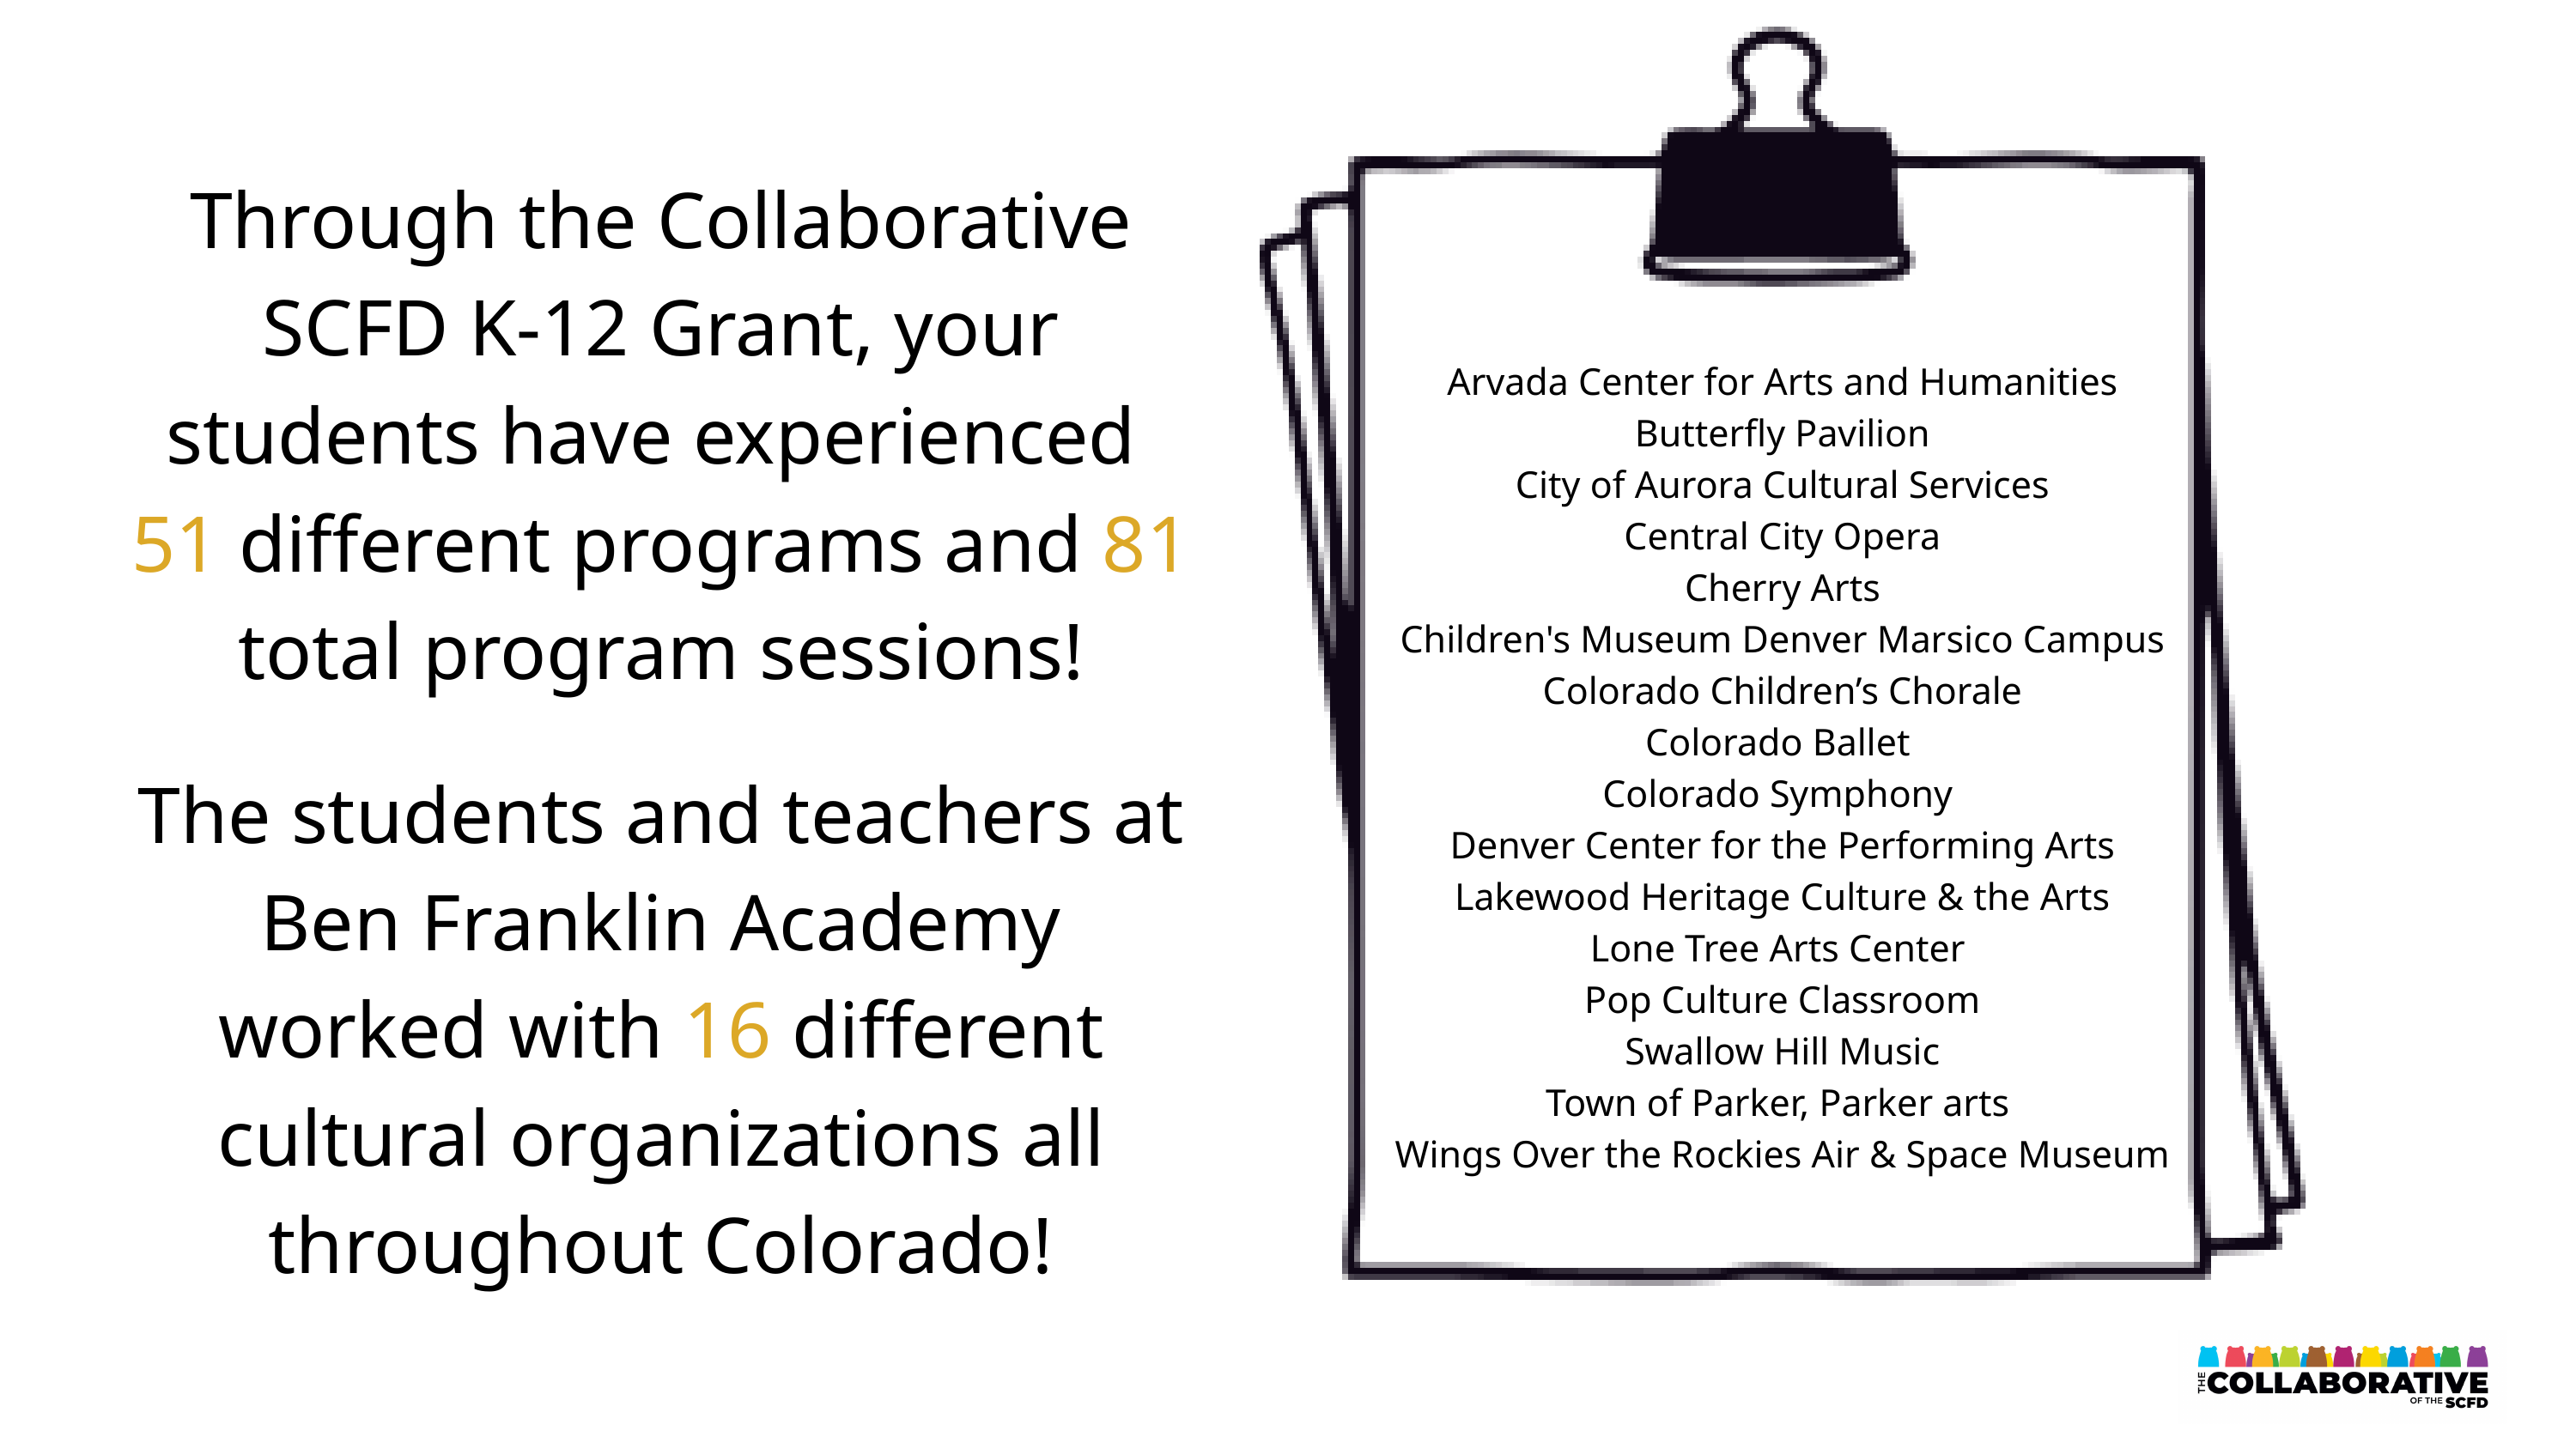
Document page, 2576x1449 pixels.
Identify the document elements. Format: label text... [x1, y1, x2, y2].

text_box Through the Collaborative SCFD K-12 Grant, your students have experienced 51 different programs and 81 total program sessions! [120, 156, 1202, 695]
text_box Arvada Center for Arts and Humanities Butterfly Pavilion City of Aurora Cultural Services Central City Opera Cherry Arts Children's Museum Denver Marsico Campus Colorado Children’s Chorale Colorado Ballet Colorado Symphony Denver Center for the Performing Arts Lakewood Heritage Culture & the Arts Lone Tree Arts Center Pop Culture Classroom Swallow Hill Music Town of Parker, Parker arts Wings Over the Rockies Air & Space Museum [1386, 350, 2179, 1175]
text_box [2178, 1330, 2507, 1424]
text_box The students and teachers at Ben Franklin Academy worked with 16 different cultural organizations all throughout Colorado! [120, 750, 1202, 1289]
text_box [1259, 27, 2306, 1286]
